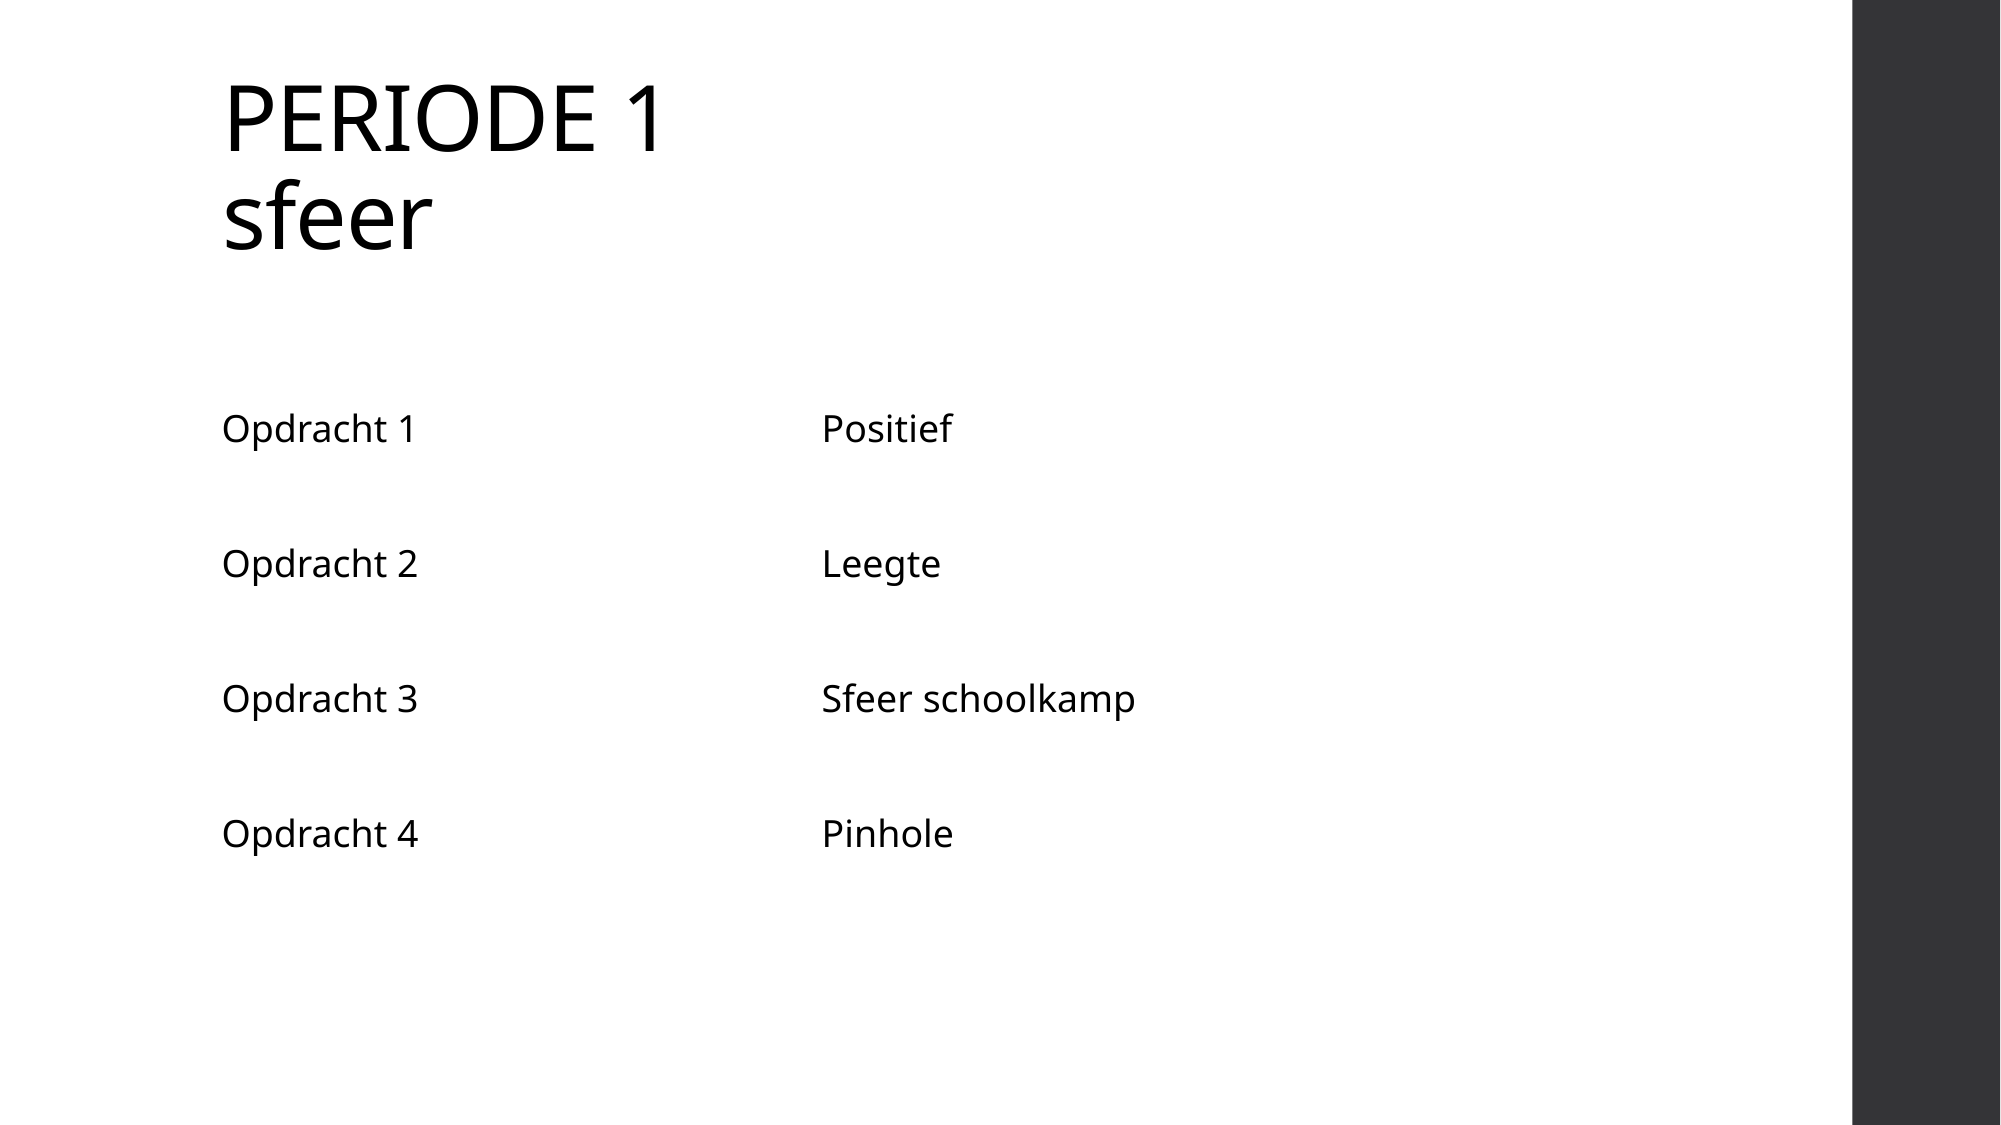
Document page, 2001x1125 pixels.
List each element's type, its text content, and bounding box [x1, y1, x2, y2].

text_box Opdracht 1 Positief Opdracht 2 Leegte Opdracht 3 Sfeer schoolkamp Opdracht 4 Pinhole [206, 397, 1577, 862]
title PERIODE 1 sfeer [206, 60, 1797, 278]
